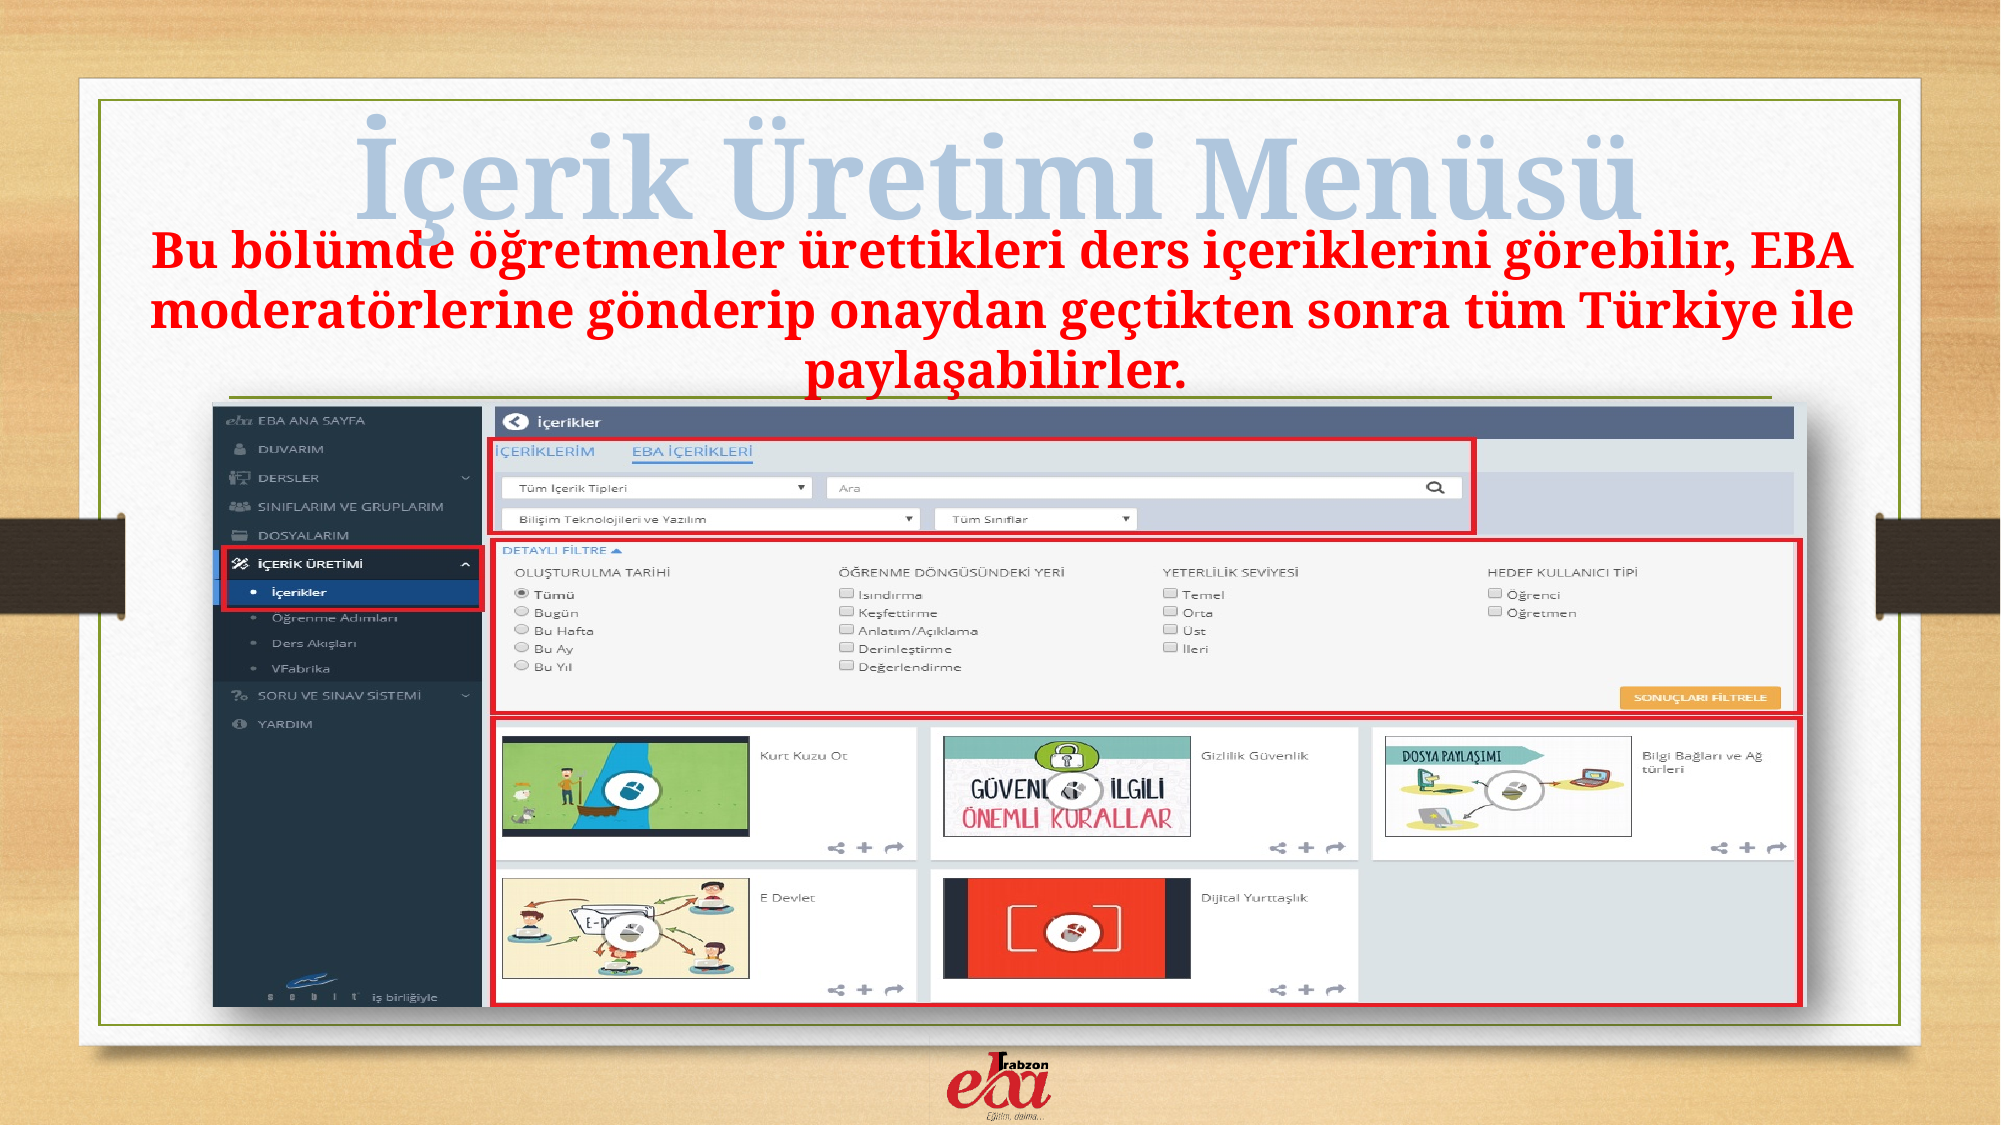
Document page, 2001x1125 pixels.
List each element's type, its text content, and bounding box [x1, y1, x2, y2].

title Bu bölümde öğretmenler ürettikleri ders içeriklerini görebilir, EBA moderatörlerine gönderip onaydan geçtikten sonra tüm Türkiye ile paylaşabilirler. [102, 254, 1903, 363]
picture [0, 0, 2001, 1125]
text_box İçerik Üretimi Menüsü [339, 99, 1661, 250]
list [212, 402, 1808, 1007]
